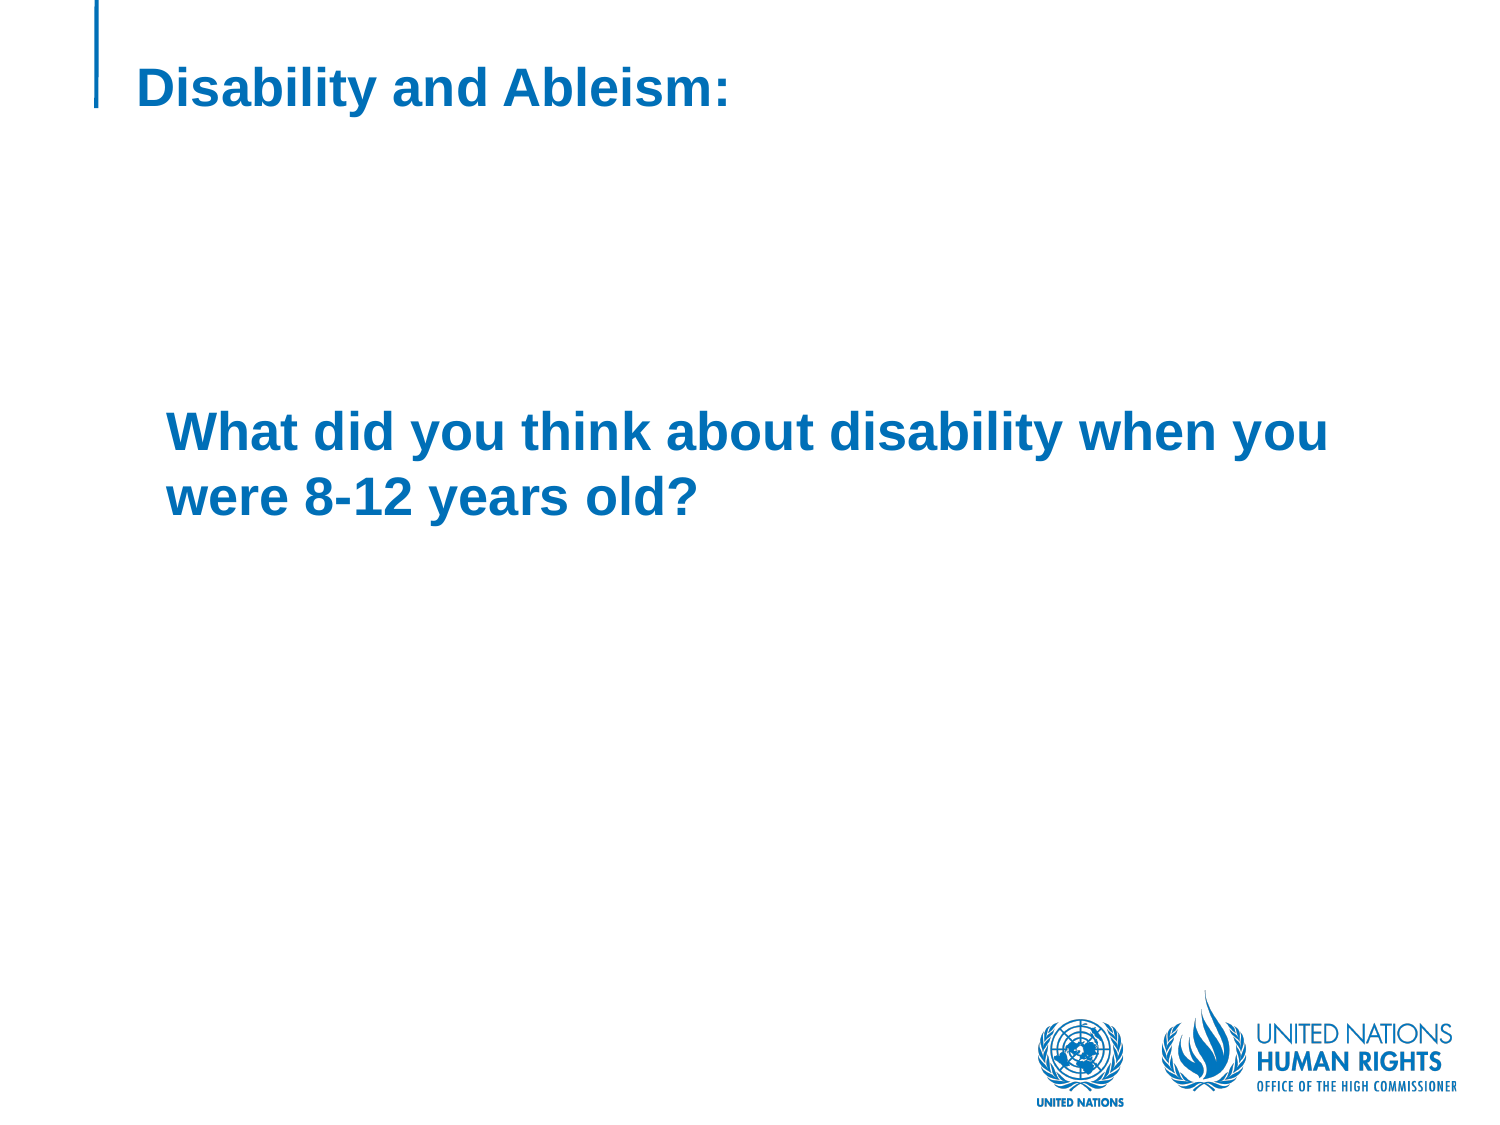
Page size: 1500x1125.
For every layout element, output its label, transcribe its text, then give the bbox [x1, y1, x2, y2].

picture [1037, 990, 1457, 1107]
title What did you think about disability when you were 8-12 years old? [151, 388, 1393, 568]
title Disability and Ableism: [121, 45, 1363, 146]
